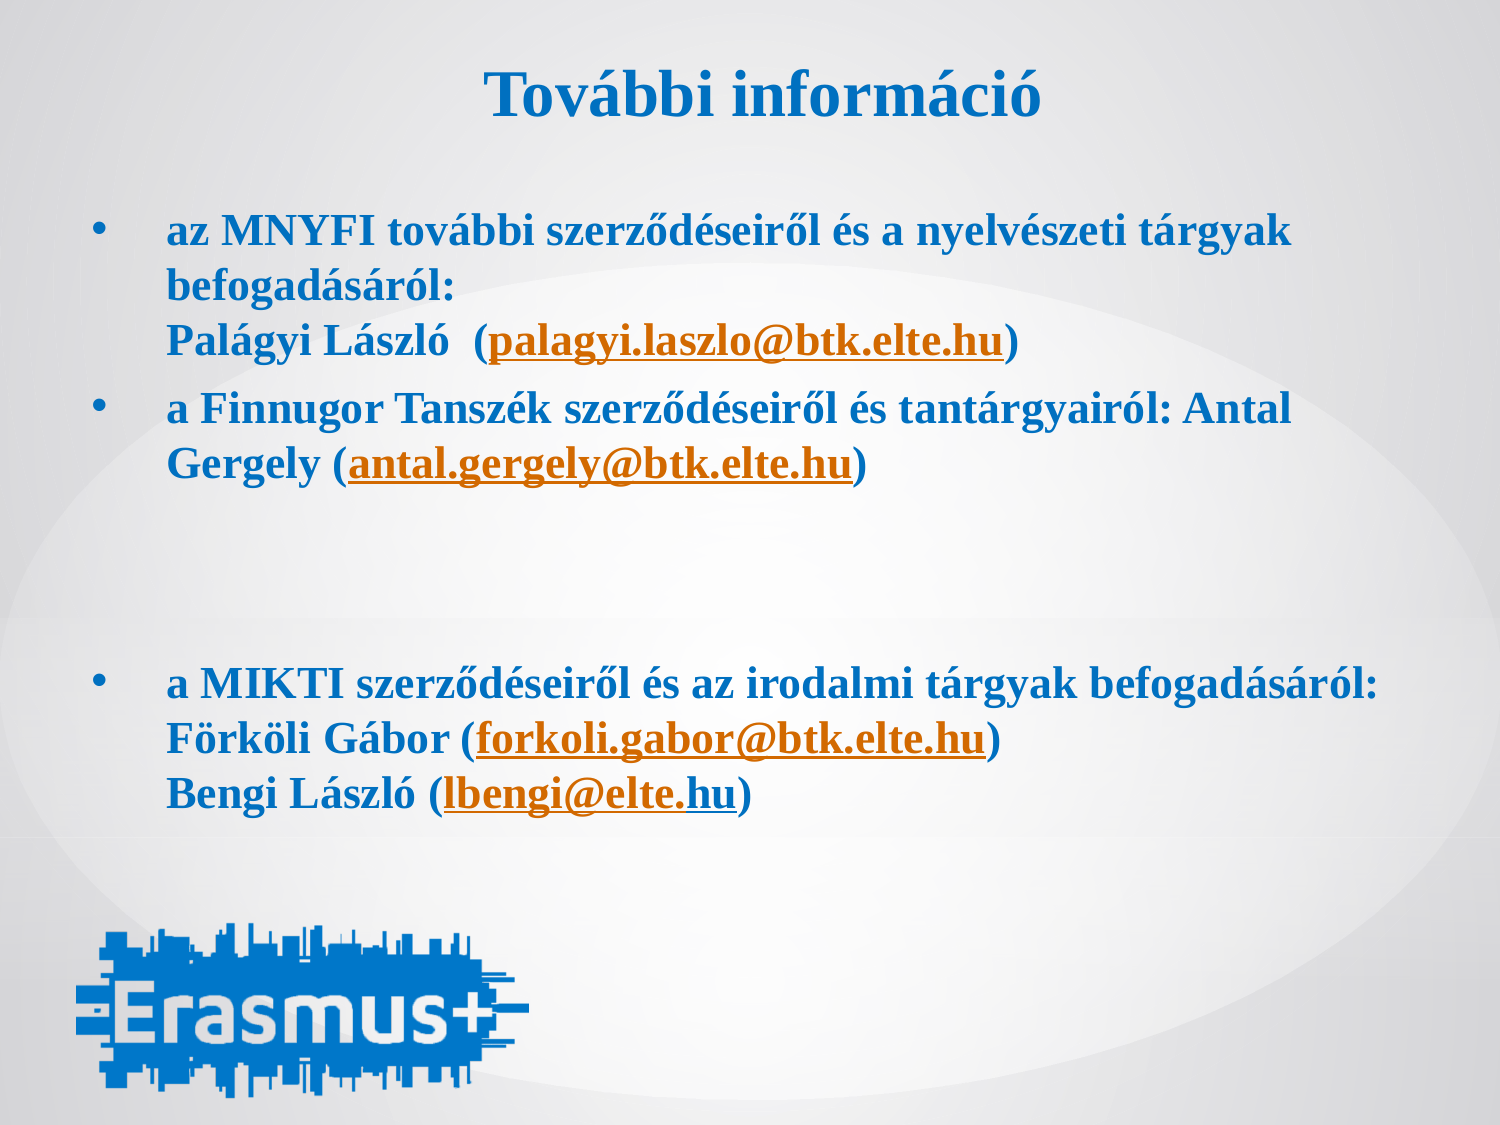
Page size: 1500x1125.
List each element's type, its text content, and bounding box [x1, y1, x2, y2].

text_box a MIKTI szerződéseiről és az irodalmi tárgyak befogadásáról: Förköli Gábor (forkoli.gabor@btk.elte.hu) Bengi László (lbengi@elte.hu) [76, 645, 1451, 825]
picture [76, 901, 529, 1122]
text_box További információ az MNYFI további szerződéseiről és a nyelvészeti tárgyak befogadásáról: Palágyi László (palagyi.laszlo@btk.elte.hu) a Finnugor Tanszék szerződéseiről és tantárgyairól: Antal Gergely (antal.gergely@btk.elte.hu) [76, 42, 1451, 510]
